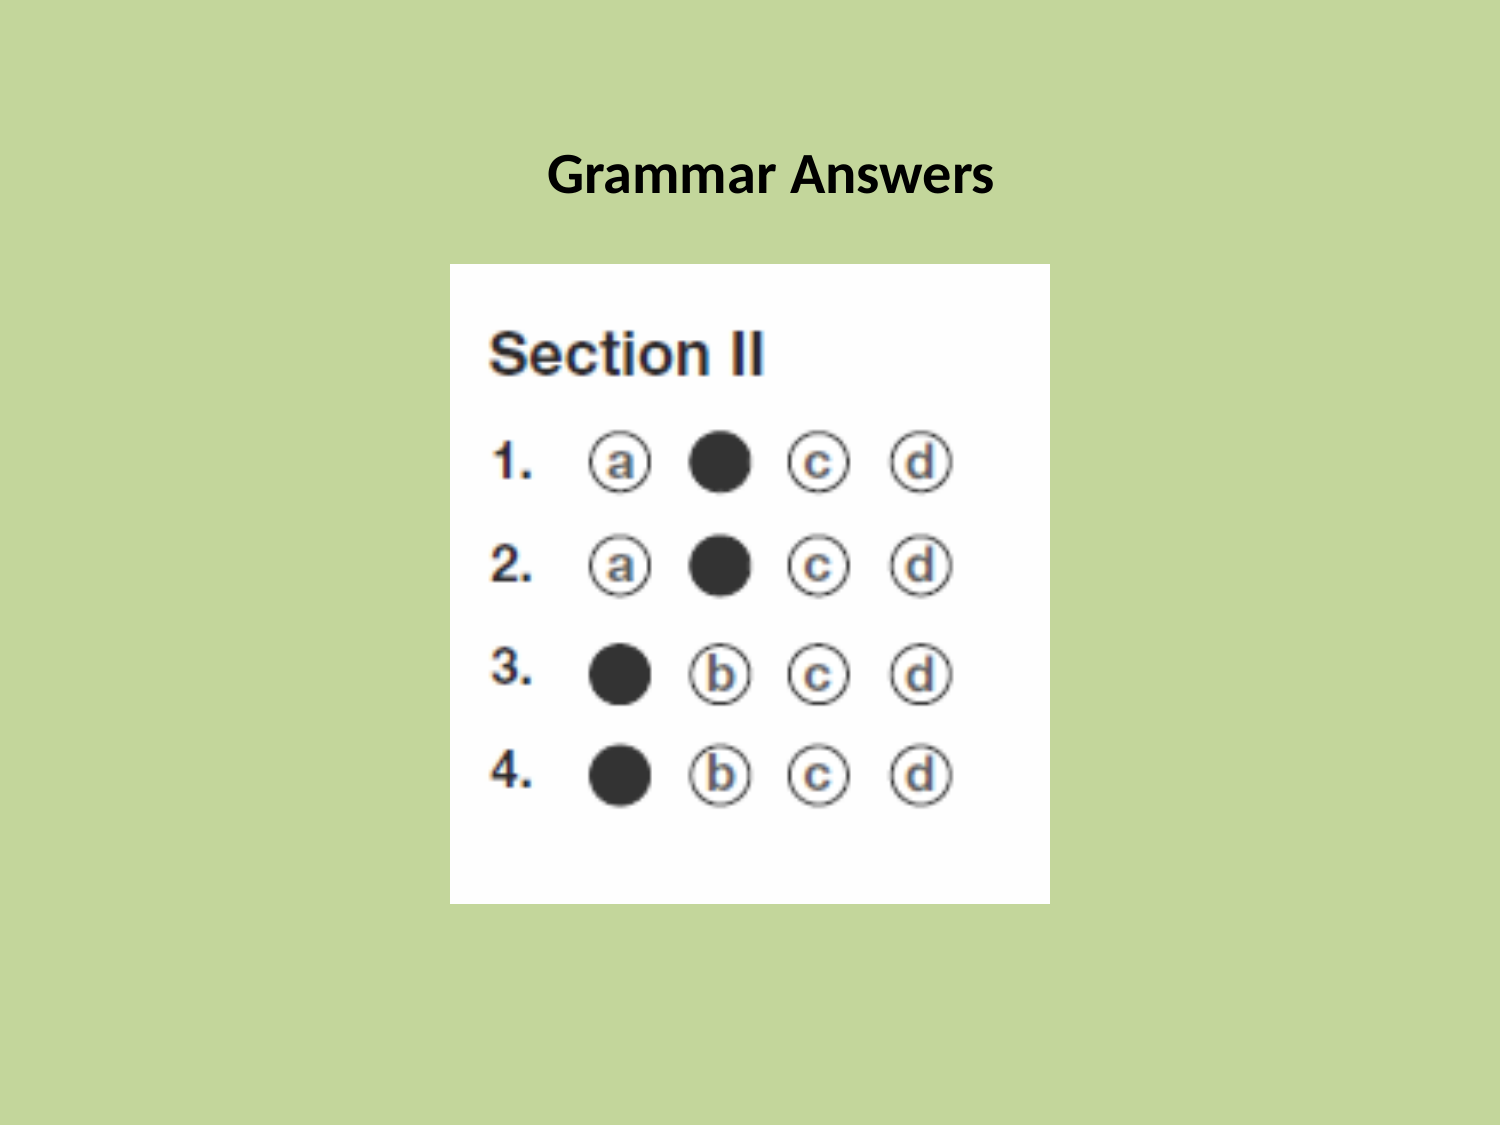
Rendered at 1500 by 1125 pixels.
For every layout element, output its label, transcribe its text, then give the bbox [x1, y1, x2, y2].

text_box Grammar Answers [415, 128, 1128, 213]
picture [449, 264, 1051, 904]
